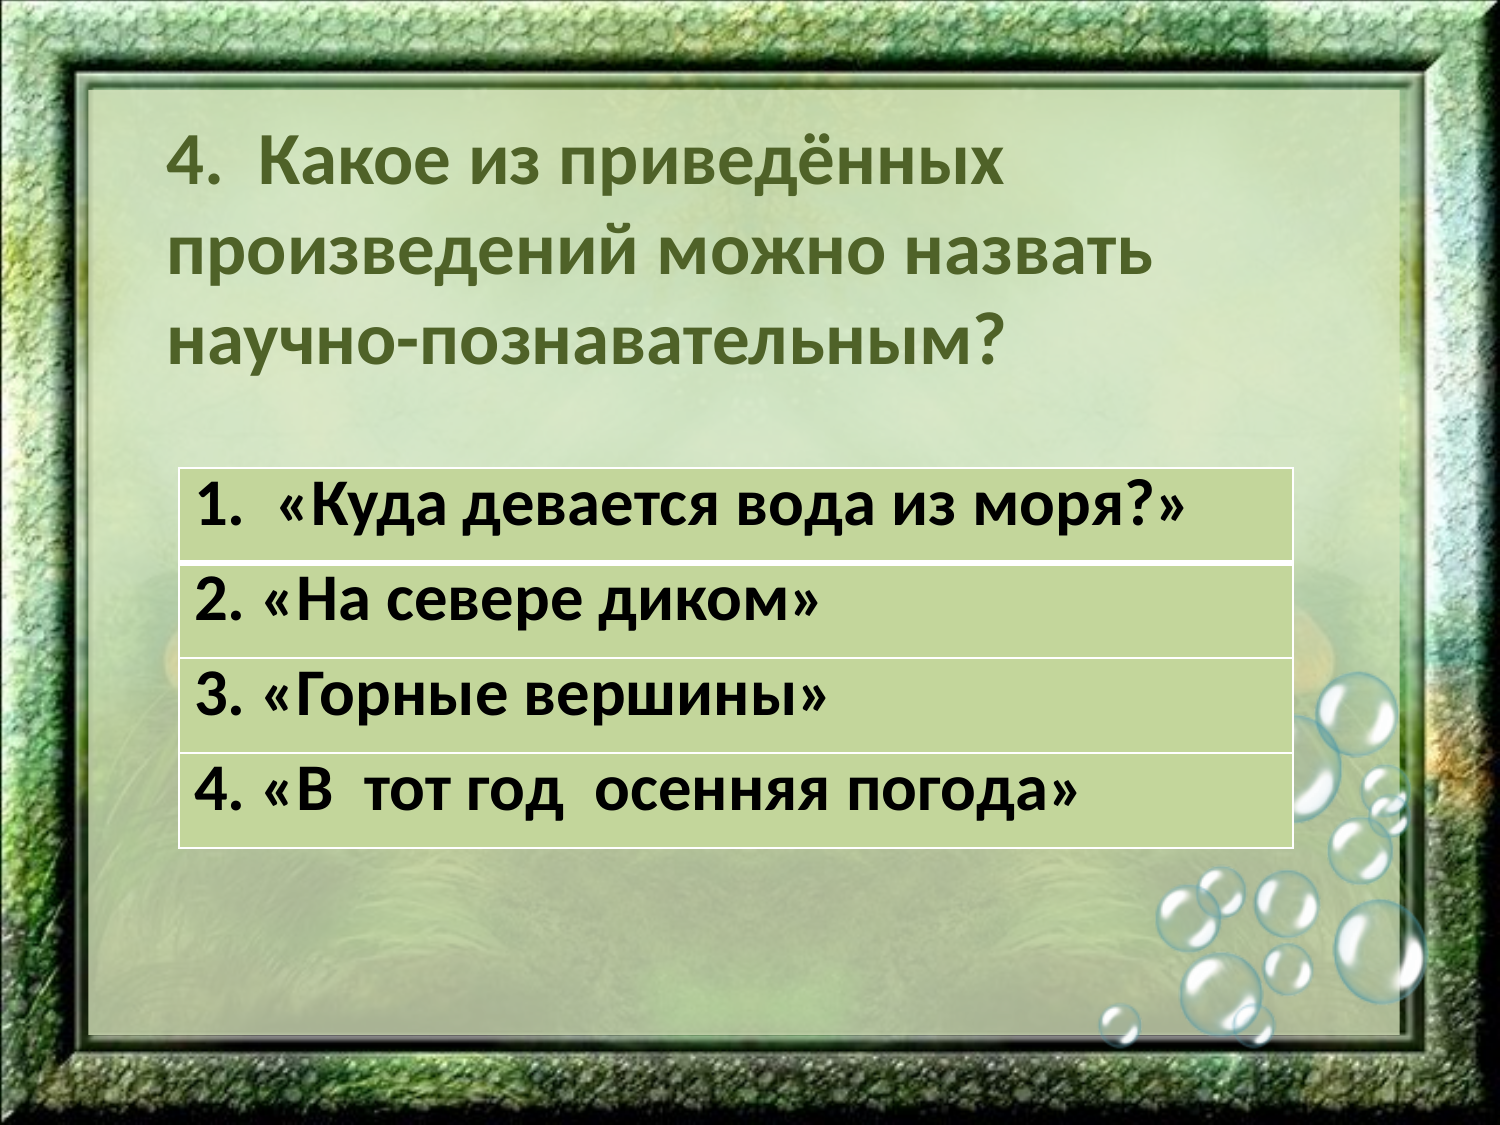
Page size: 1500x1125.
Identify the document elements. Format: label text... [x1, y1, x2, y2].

table_cell 3. «Горные вершины» [180, 659, 1292, 752]
text_box 4. Какое из приведённых произведений можно назвать научно-познавательным? [151, 101, 1170, 387]
table_cell 4. «В тот год осенняя погода» [180, 754, 1292, 847]
table_cell 2. «На севере диком» [180, 566, 1292, 657]
table_header 1. «Куда девается вода из моря?» [180, 469, 1292, 560]
picture [0, 0, 1500, 1125]
